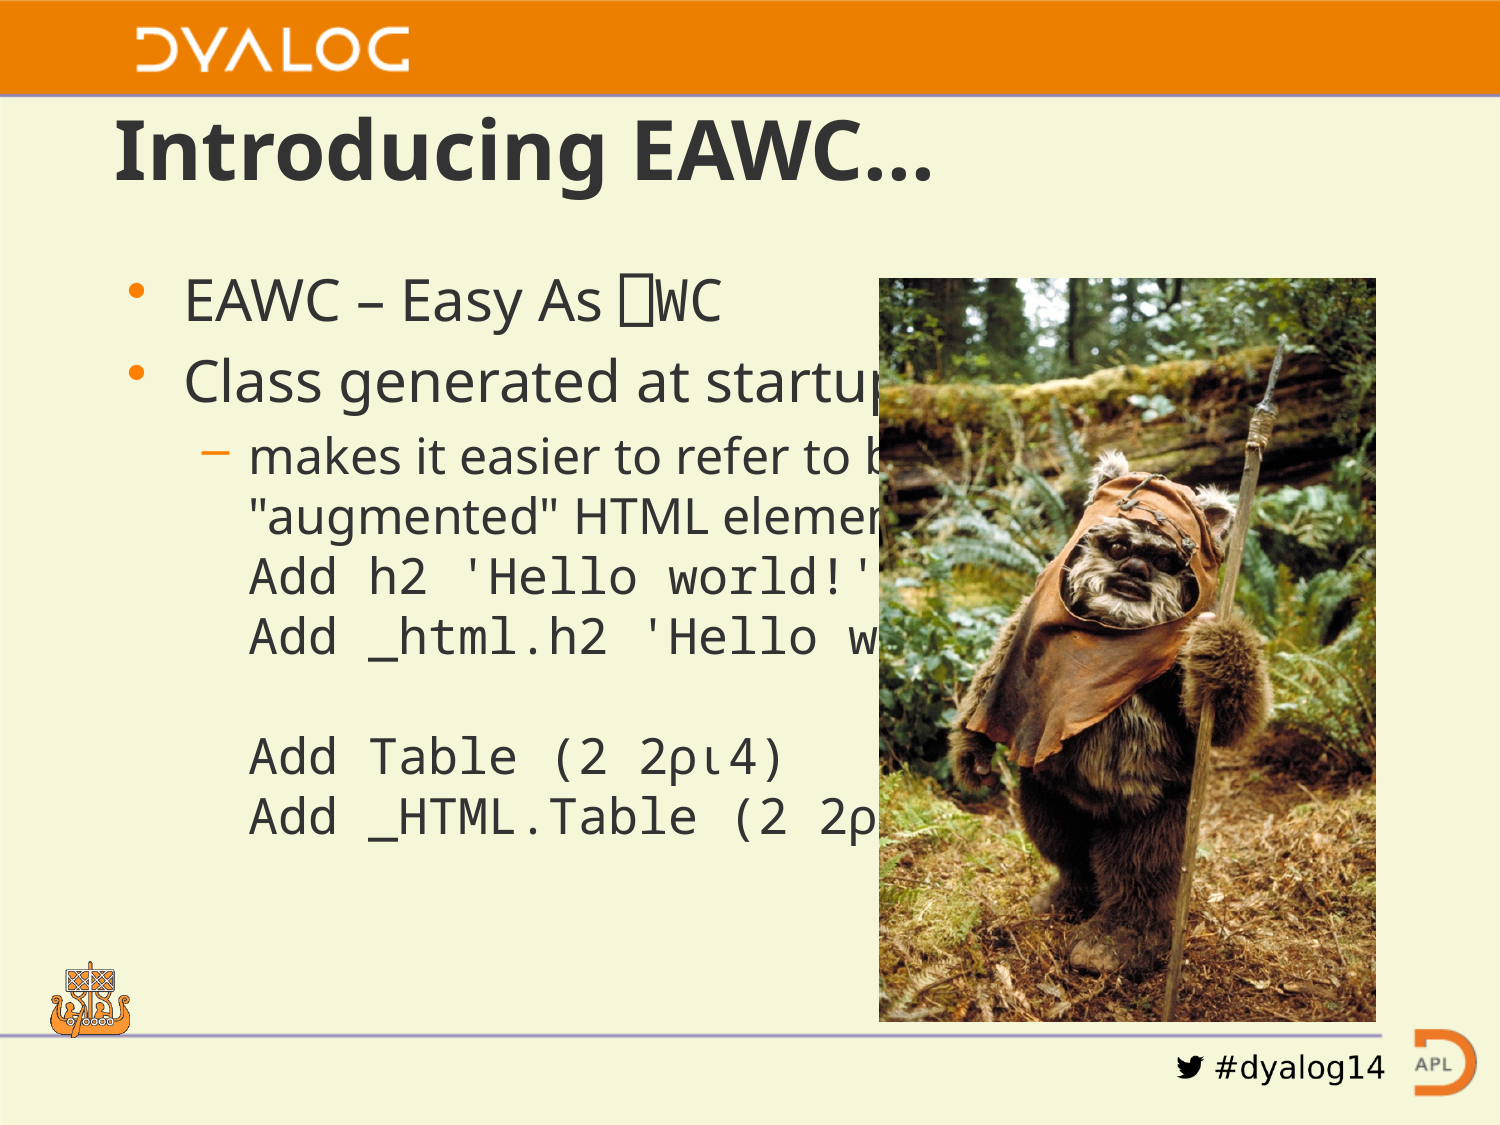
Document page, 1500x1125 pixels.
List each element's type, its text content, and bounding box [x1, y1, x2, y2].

picture [0, 0, 1500, 1125]
list EAWC – Easy As ⎕WC Class generated at startup makes it easier to refer to basic and "augmented" HTML elements Add h2 'Hello world!' Add _html.h2 'Hello world!' Add Table (2 2⍴⍳4) Add _HTML.Table (2 2⍴⍳4) [112, 255, 1388, 976]
title Introducing EAWC... [100, 90, 1400, 232]
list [879, 278, 1376, 1022]
